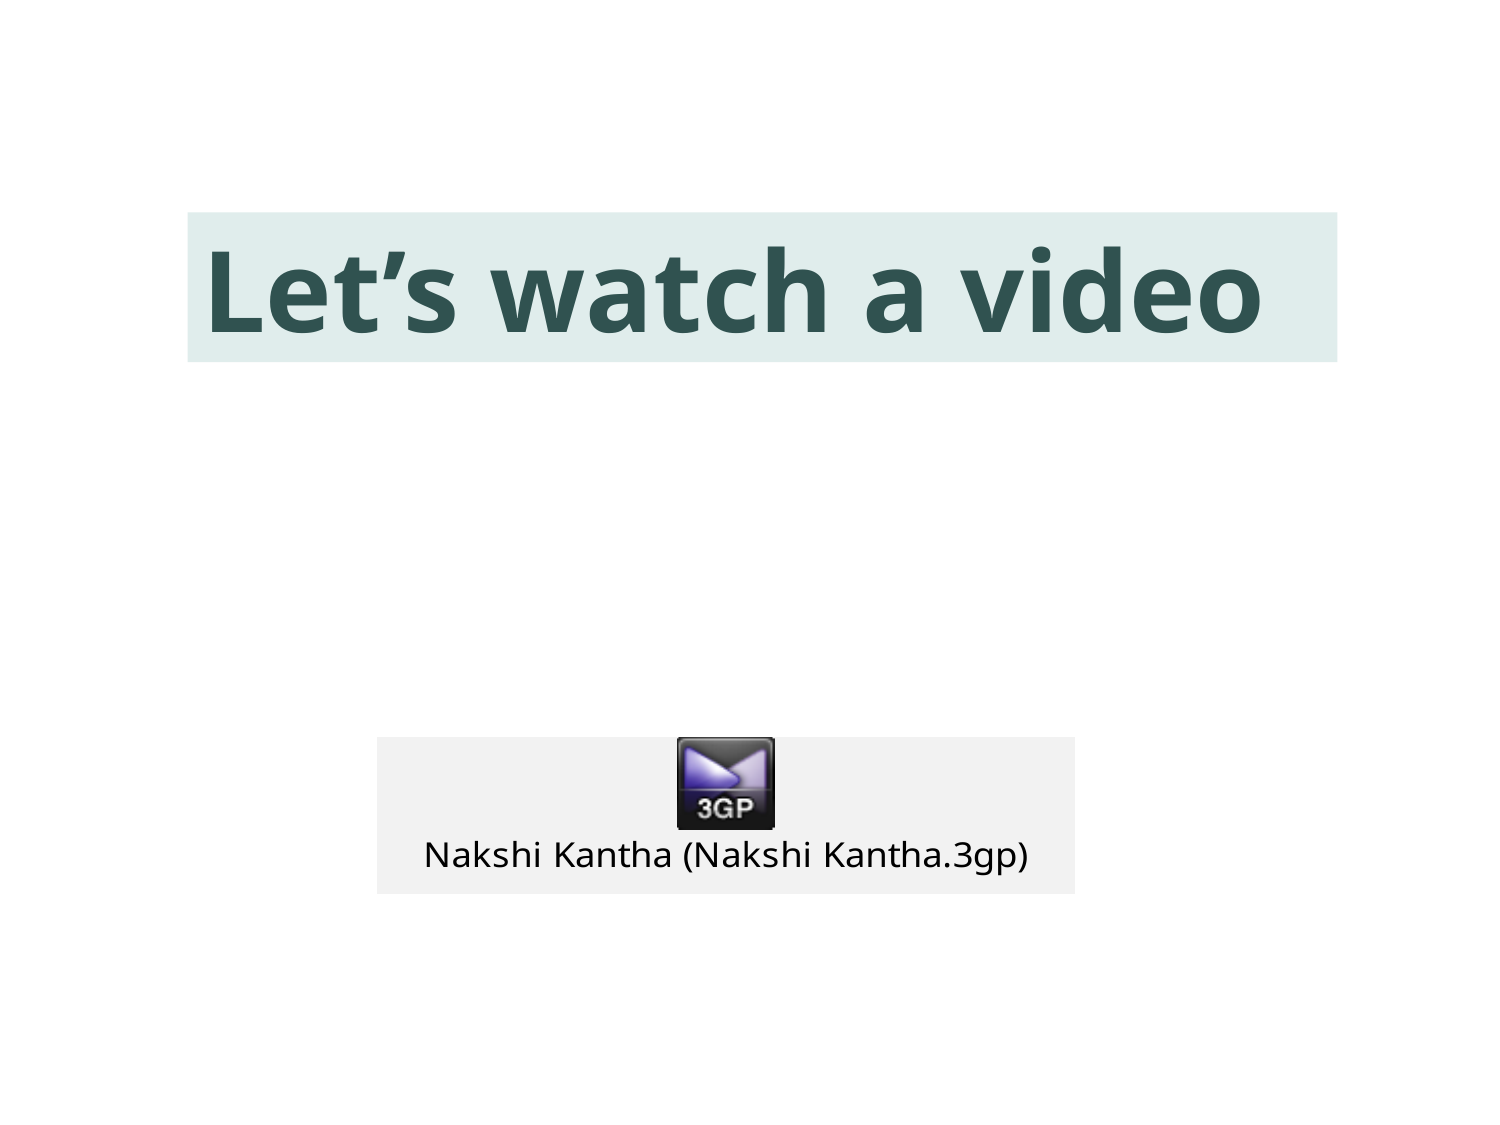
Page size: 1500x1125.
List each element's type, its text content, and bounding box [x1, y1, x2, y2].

text_box Let’s watch a video [187, 212, 1338, 363]
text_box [376, 737, 1076, 895]
